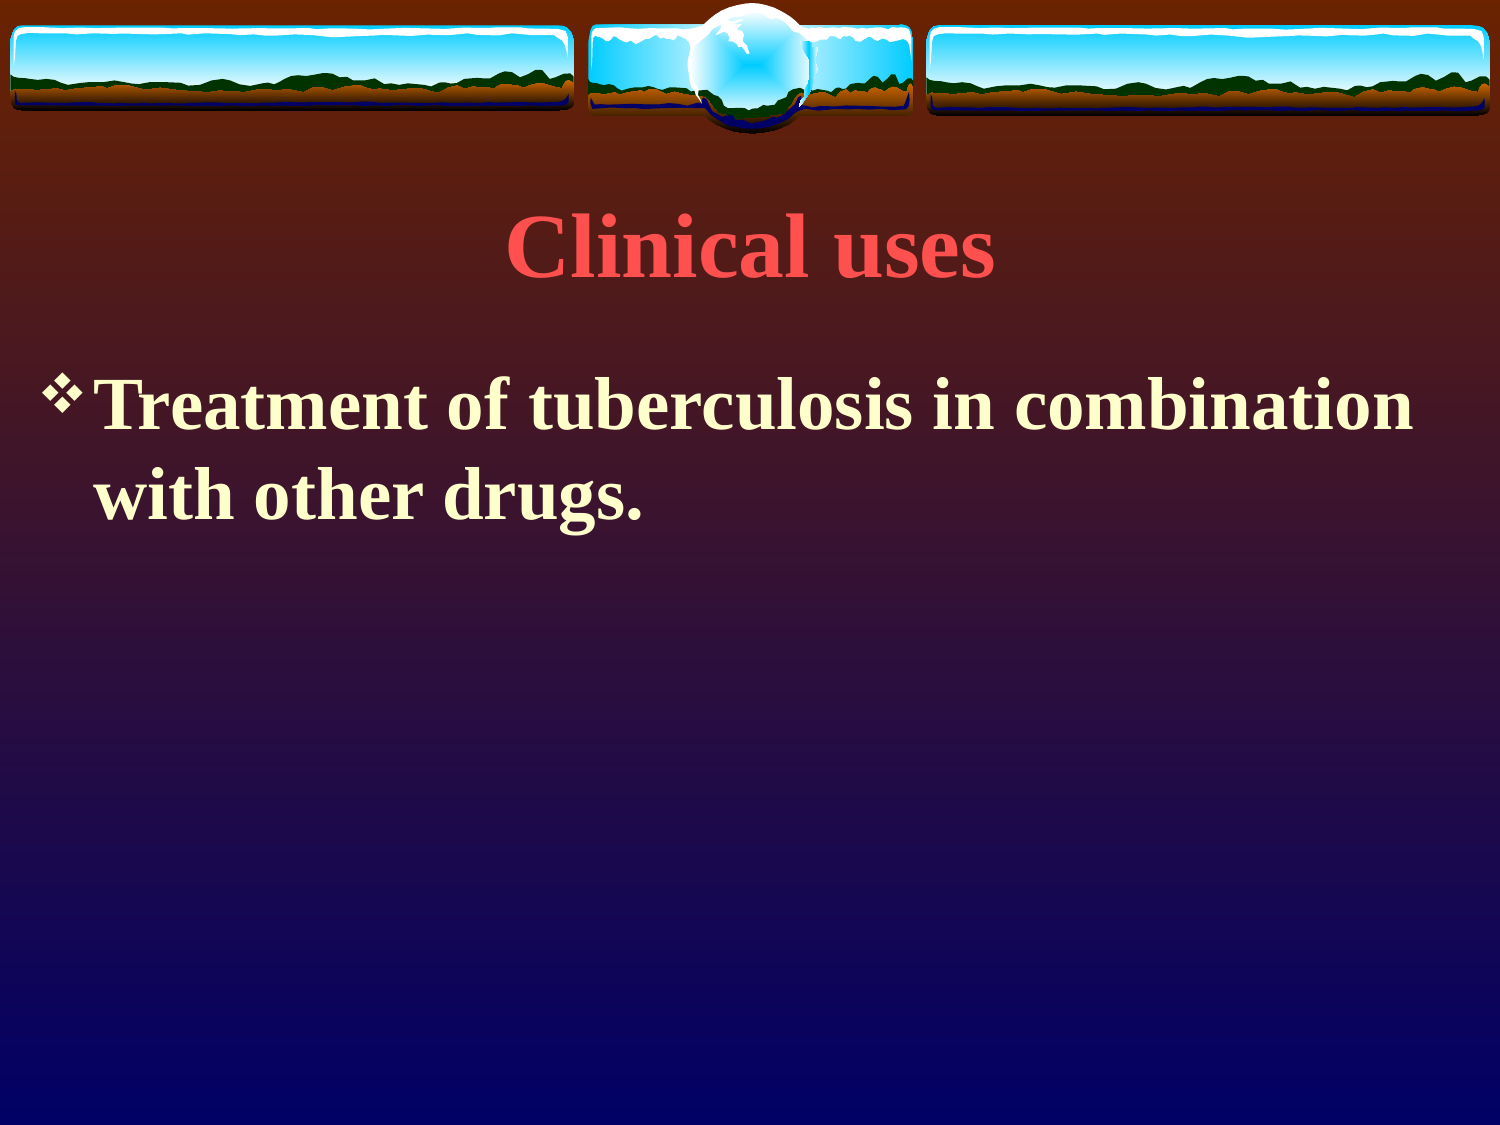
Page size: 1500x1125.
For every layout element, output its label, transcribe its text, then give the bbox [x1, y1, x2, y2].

title Clinical uses [21, 145, 1480, 336]
list Treatment of tuberculosis in combination with other drugs. [21, 346, 1482, 1026]
